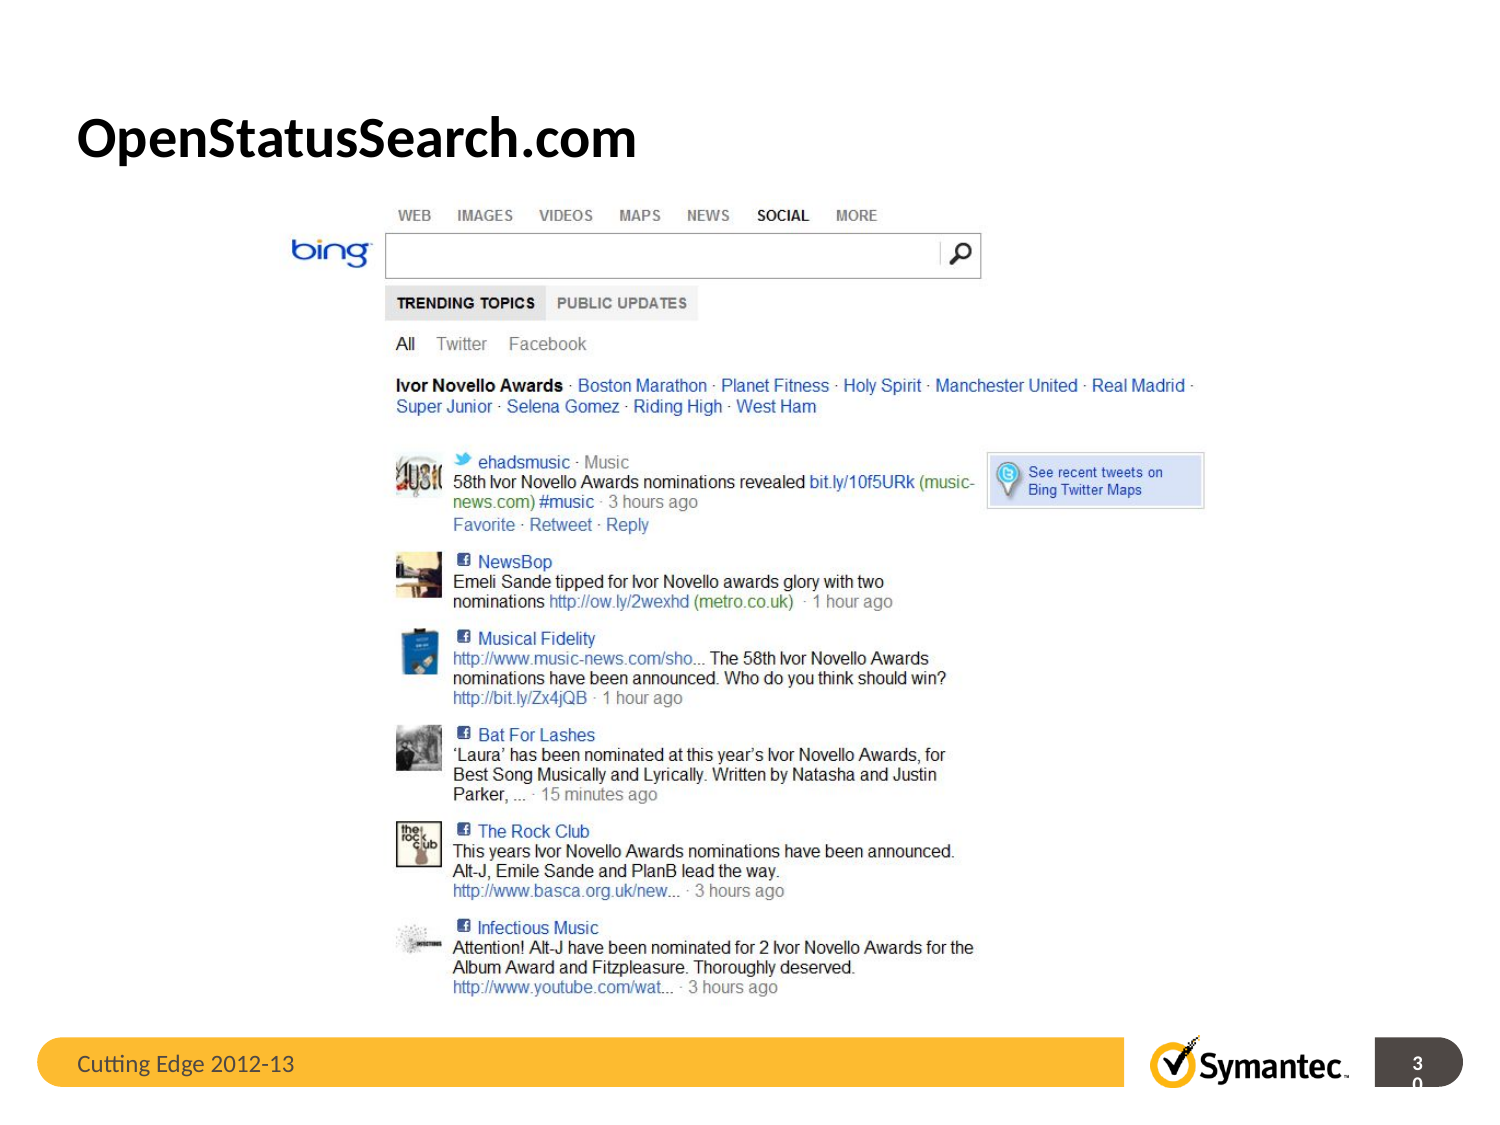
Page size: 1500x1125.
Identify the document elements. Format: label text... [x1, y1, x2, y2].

picture [1150, 1035, 1349, 1088]
footer Cutting Edge 2012-13 [62, 1042, 749, 1082]
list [278, 199, 1221, 1013]
slide_number 30 [1402, 1049, 1428, 1075]
title OpenStatusSearch.com [62, 40, 1438, 179]
